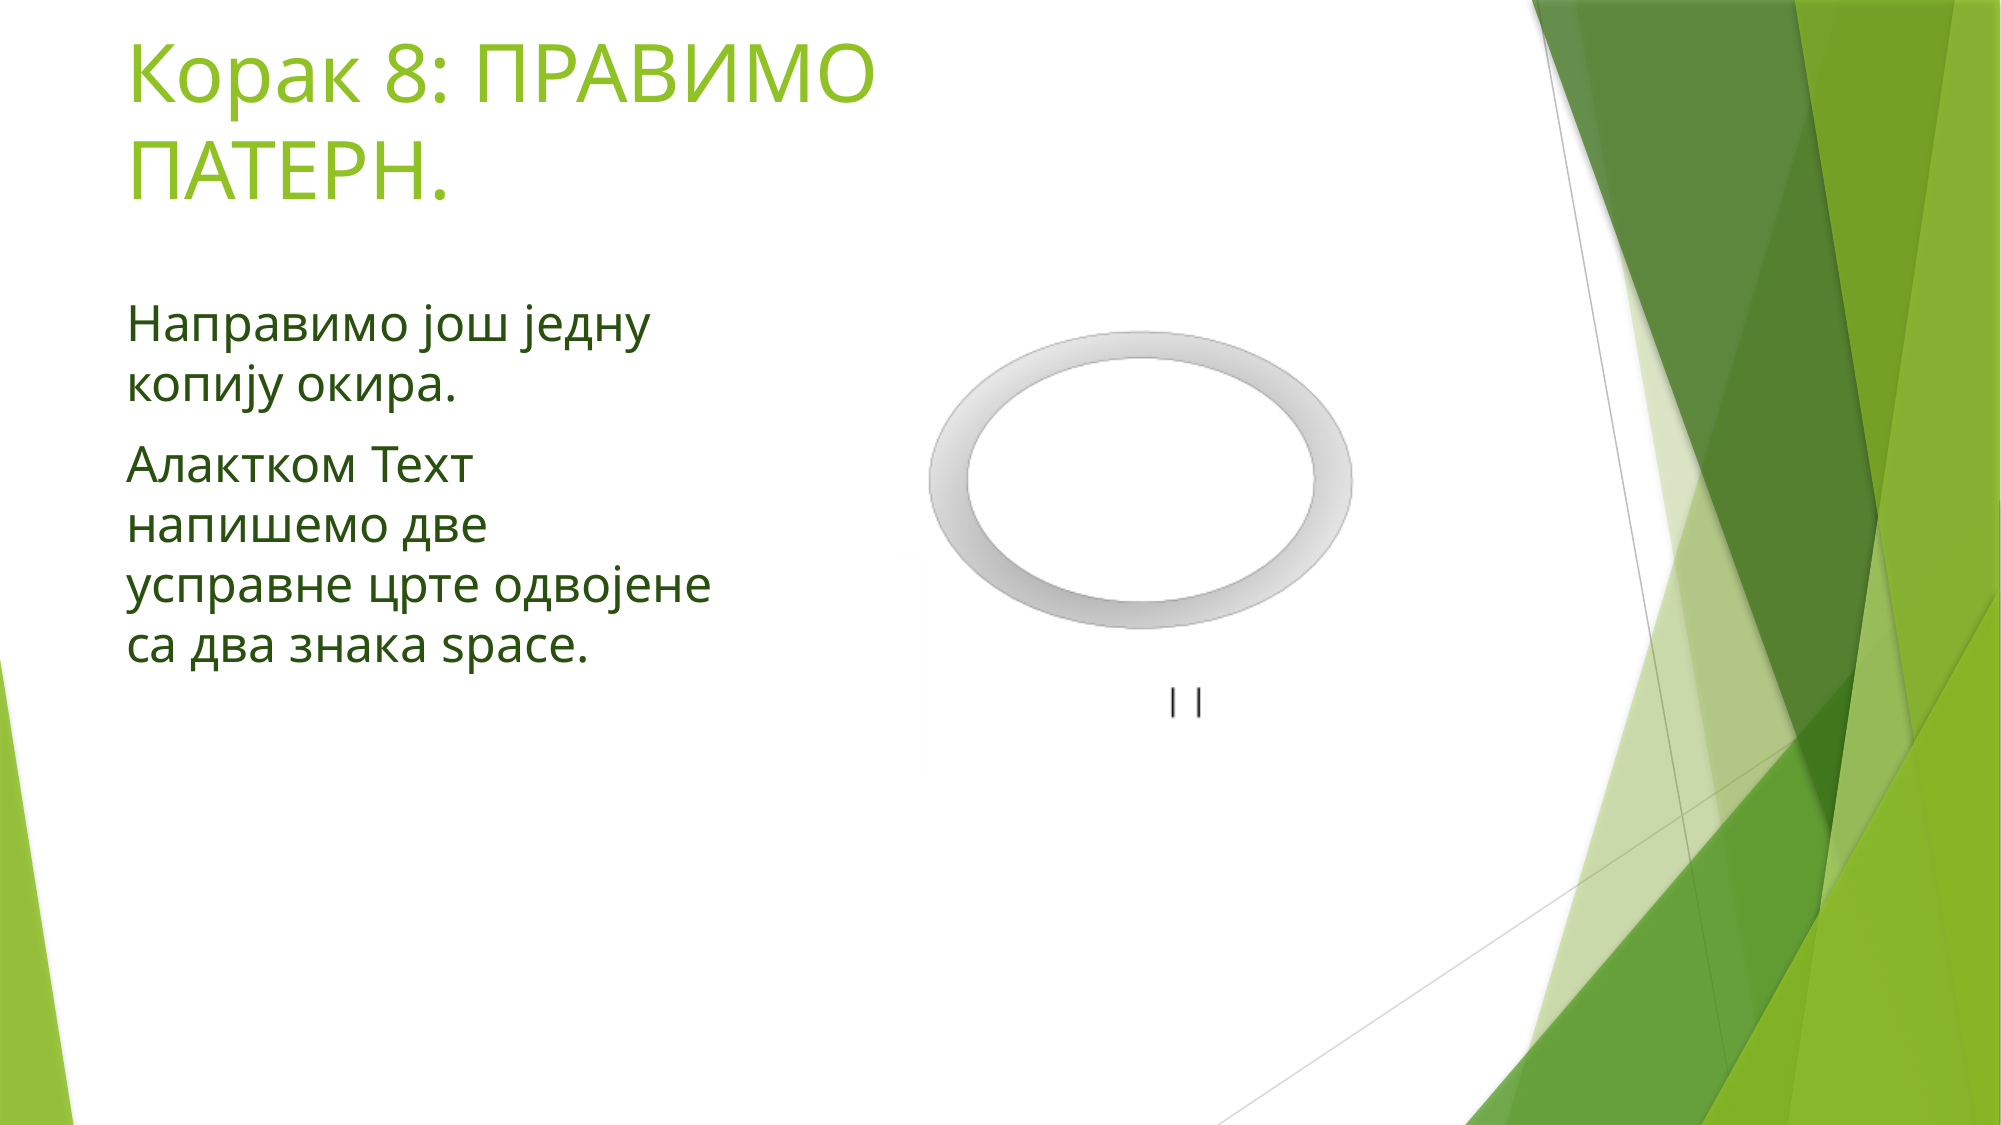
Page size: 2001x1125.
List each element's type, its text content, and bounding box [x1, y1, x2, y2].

list Направимо још једну копију окира. Алактком Техт напишемо две усправне црте одвојене са два знака space. [111, 284, 744, 709]
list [890, 292, 1412, 783]
title Корак 8: ПРАВИМО ПАТЕРН. [111, 13, 1129, 224]
